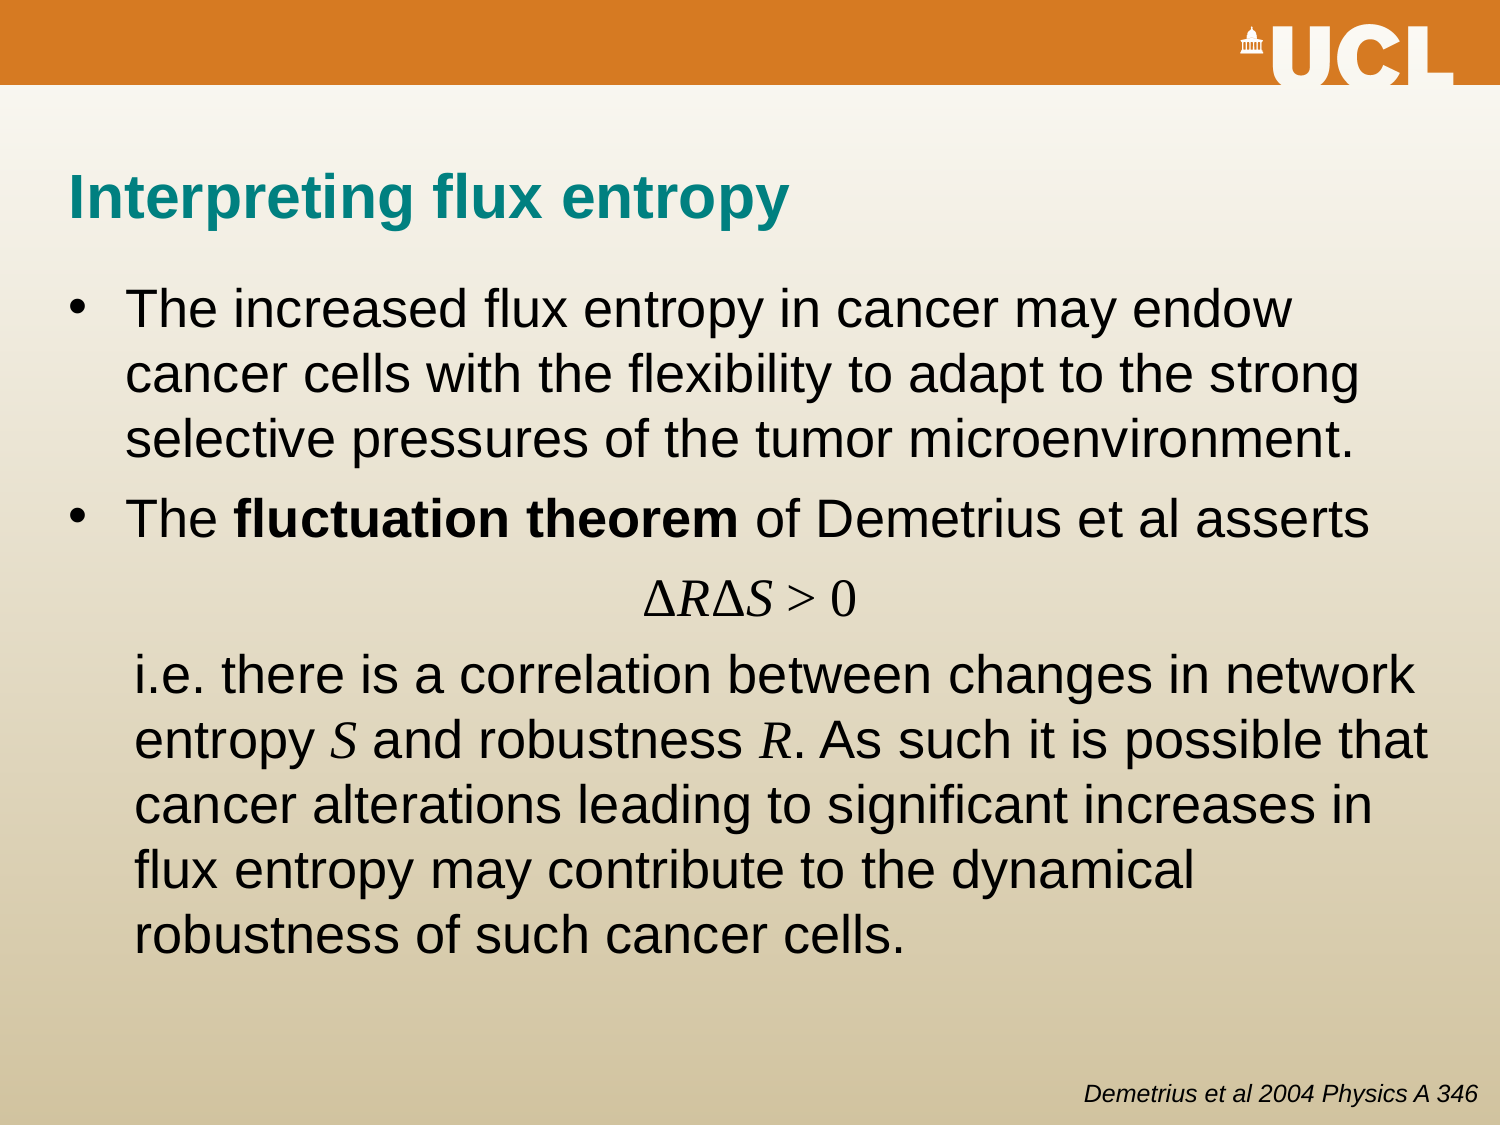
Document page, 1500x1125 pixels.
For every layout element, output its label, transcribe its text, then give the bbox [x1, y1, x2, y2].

list The increased flux entropy in cancer may endow cancer cells with the flexibility to adapt to the strong selective pressures of the tumor microenvironment. The fluctuation theorem of Demetrius et al asserts ΔRΔS > 0 i.e. there is a correlation between changes in network entropy S and robustness R. As such it is possible that cancer alterations leading to significant increases in flux entropy may contribute to the dynamical robustness of such cancer cells. [54, 265, 1447, 906]
text_box Demetrius et al 2004 Physics A 346 [779, 1070, 1495, 1116]
title Interpreting flux entropy [54, 148, 1447, 240]
picture [0, 0, 1500, 85]
